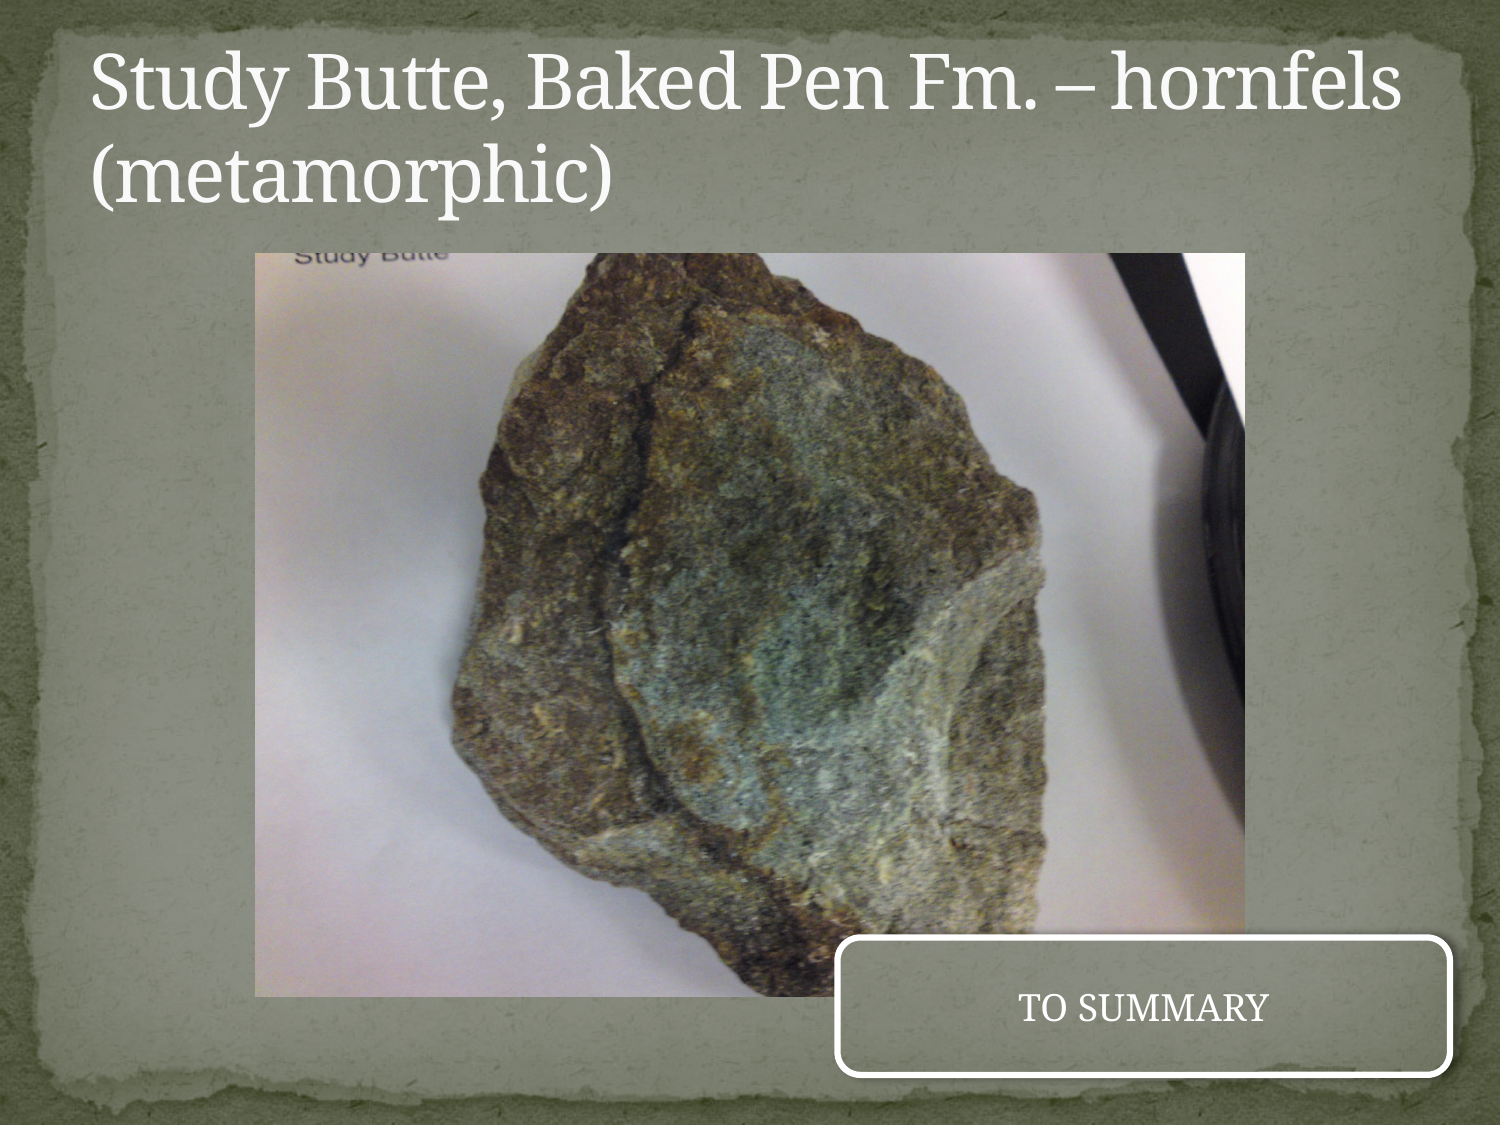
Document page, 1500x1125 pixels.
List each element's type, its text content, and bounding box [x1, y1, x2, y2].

text_box TO SUMMARY [834, 934, 1454, 1079]
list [257, 256, 1245, 995]
title Study Butte, Baked Pen Fm. – hornfels (metamorphic) [74, 24, 1425, 225]
